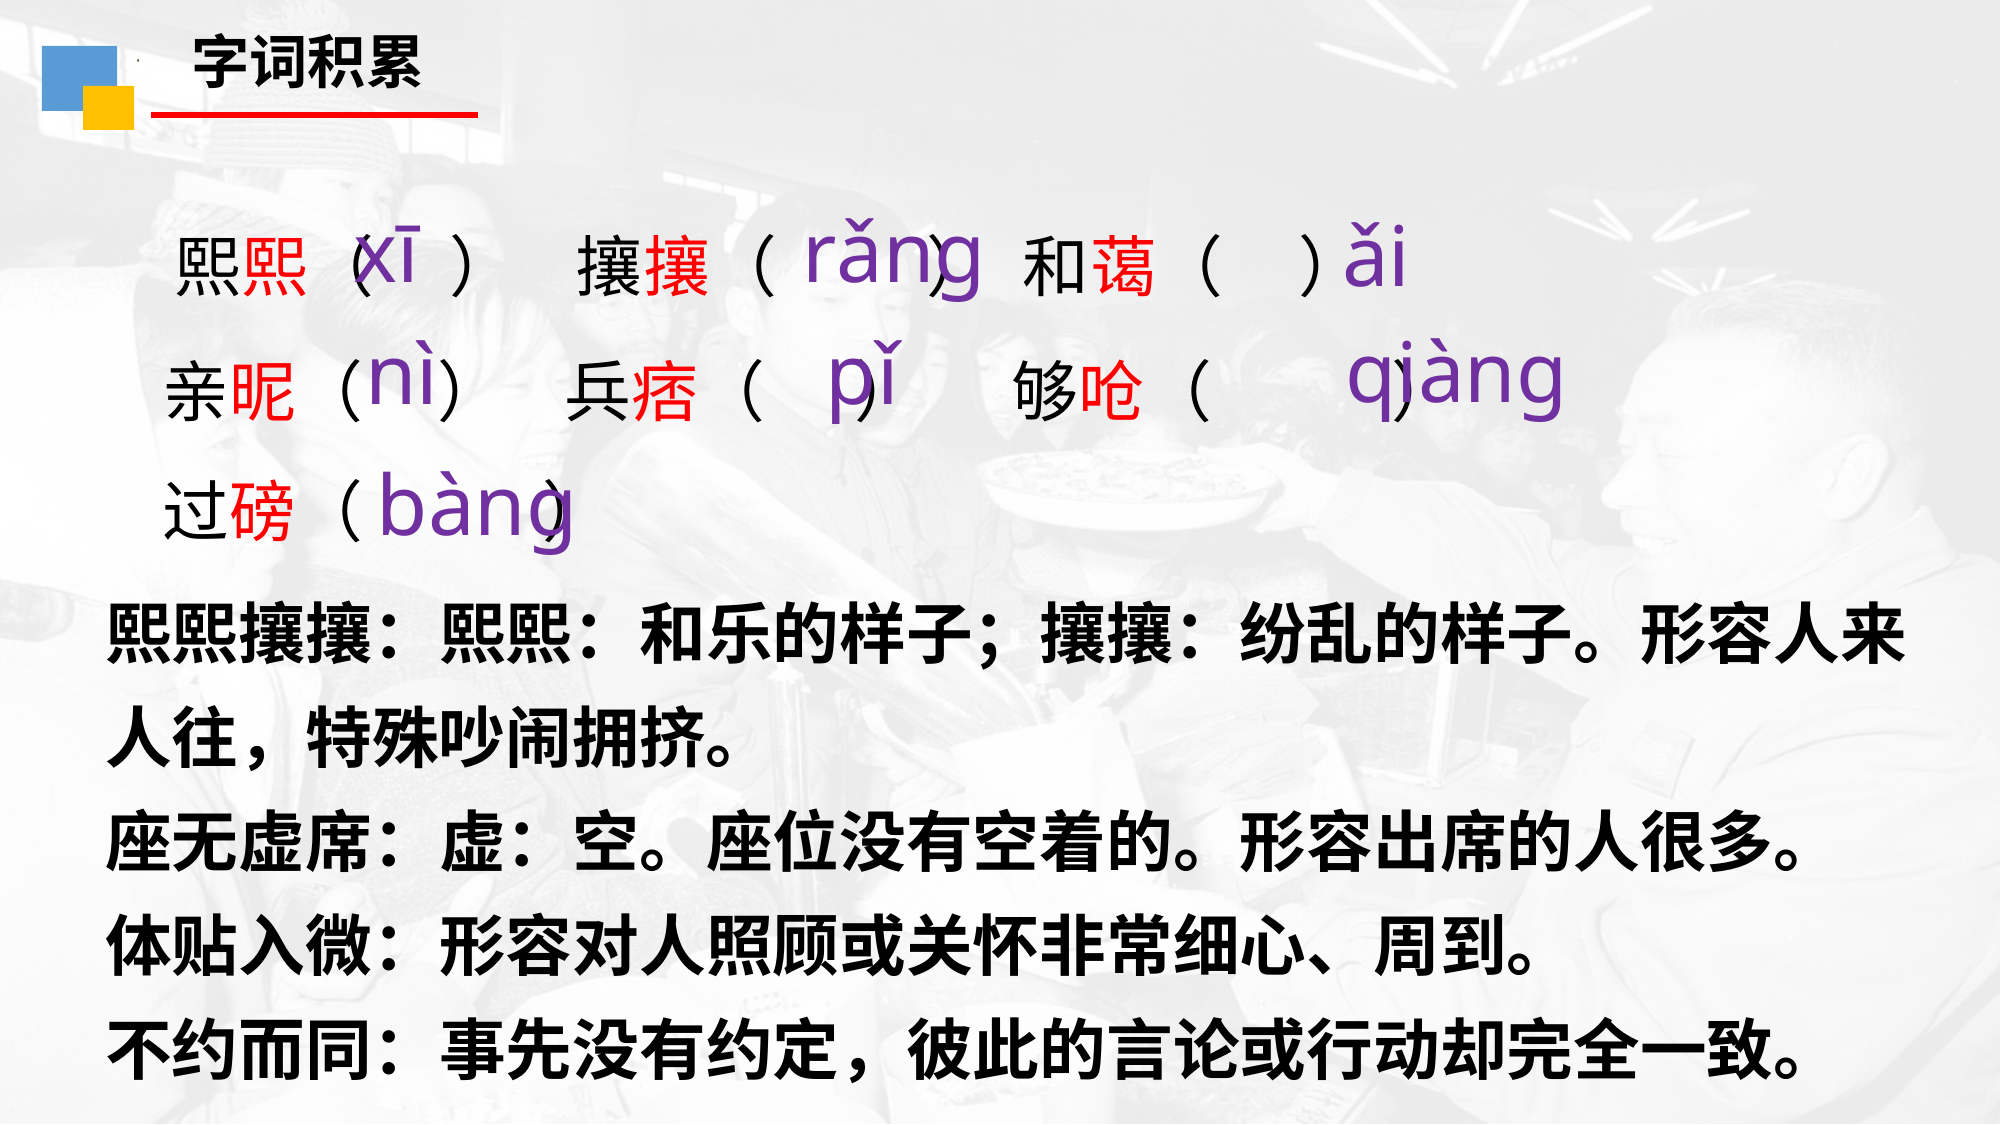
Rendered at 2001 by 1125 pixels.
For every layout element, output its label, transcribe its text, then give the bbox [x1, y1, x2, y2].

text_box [41, 45, 135, 130]
text_box pǐ [811, 314, 1009, 430]
text_box 字词积累 [151, 17, 465, 102]
text_box nì [350, 314, 516, 430]
text_box 熙熙（ ） 攘攘（ ） 和蔼（ ） 亲昵（ ） 兵痞（ ） 够呛（ ） 过磅（ ） [117, 137, 1860, 557]
text_box 熙熙攘攘：熙熙：和乐的样子；攘攘：纷乱的样子。形容人来人往，特殊吵闹拥挤。 座无虚席：虚：空。座位没有空着的。形容出席的人很多。 体贴入微：形容对人照顾或关怀非常细心、周到。 不约而同：事先没有约定，彼此的言论或行动却完全一致。 [90, 560, 1964, 1095]
text_box xī [338, 191, 525, 307]
text_box ǎi [1327, 196, 1510, 311]
text_box rǎng [787, 191, 1065, 307]
text_box qiàng [1330, 312, 1642, 427]
text_box bàng [362, 444, 632, 560]
